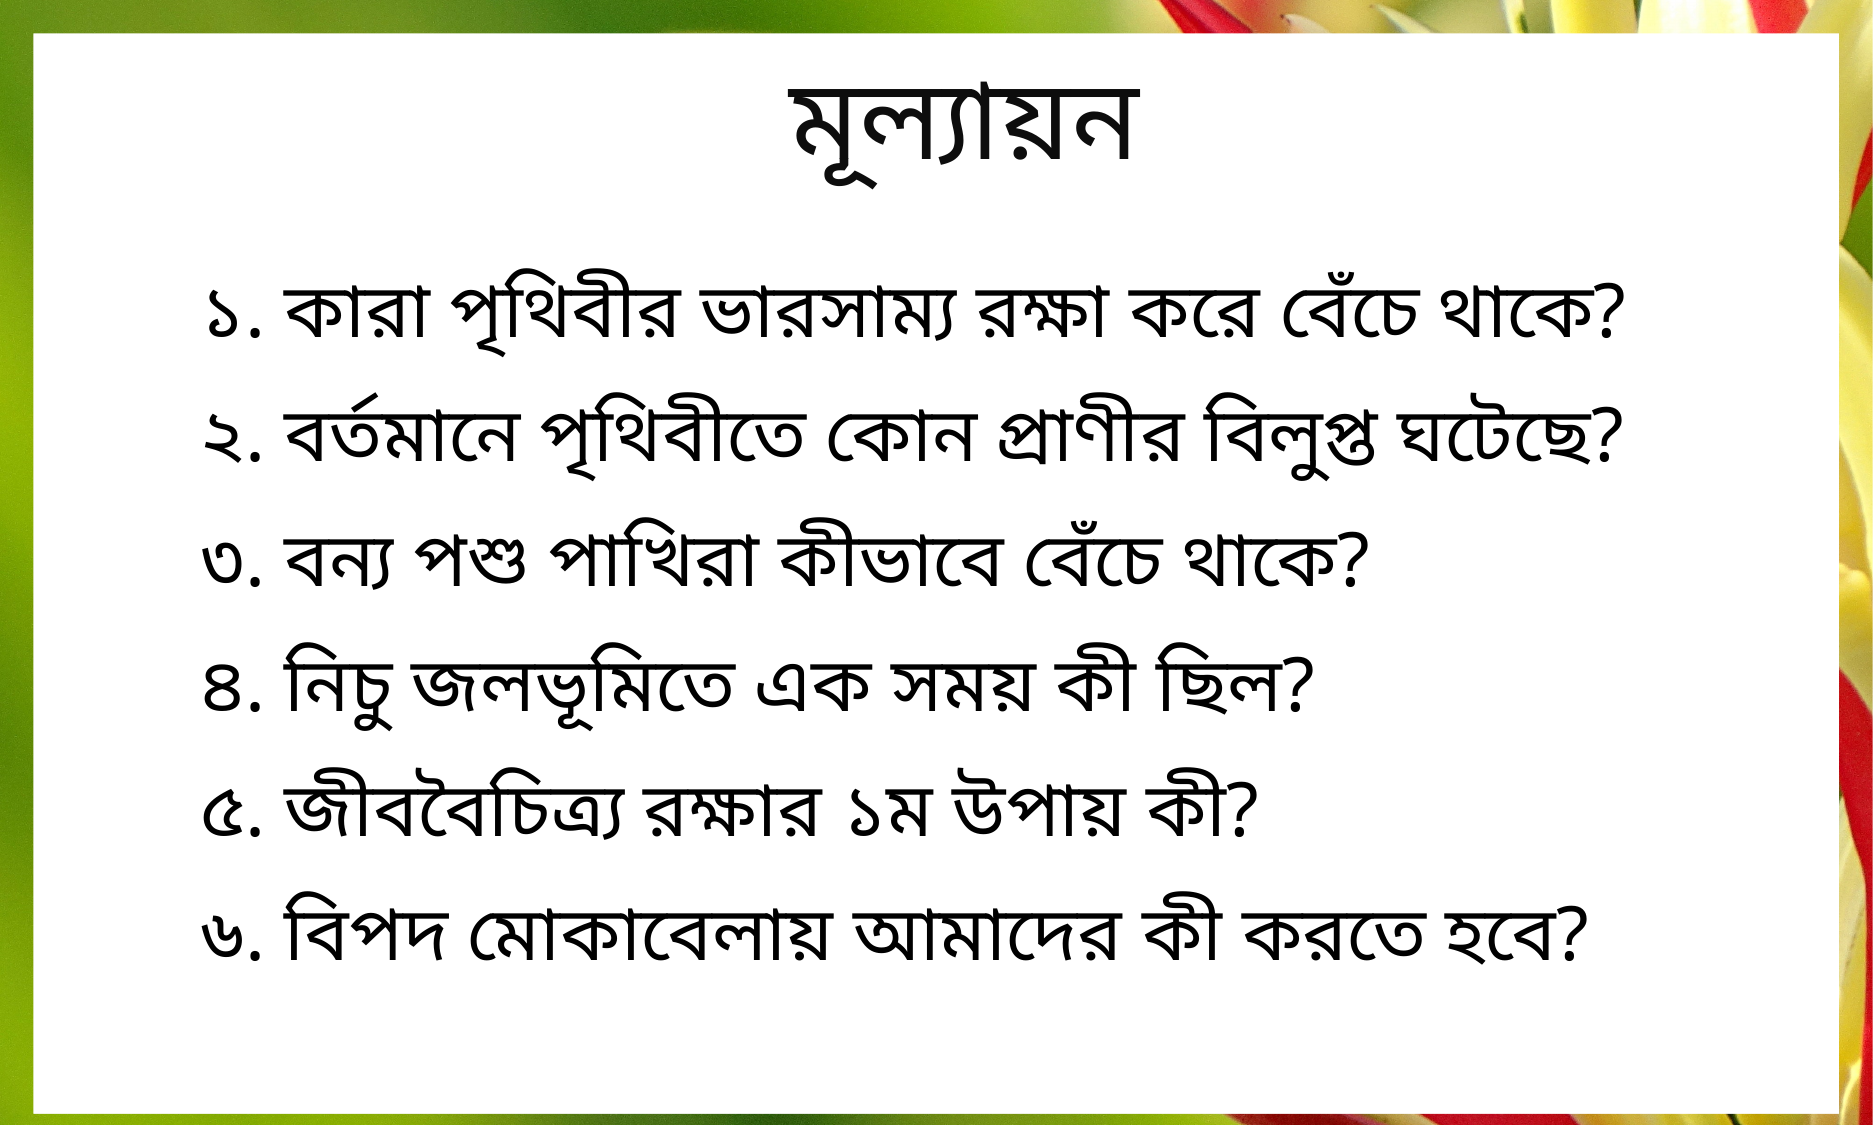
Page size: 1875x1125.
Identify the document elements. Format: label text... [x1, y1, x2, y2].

text_box ১. কারা পৃথিবীর ভারসাম্য রক্ষা করে বেঁচে থাকে? [185, 254, 1643, 360]
picture [0, 0, 1873, 1125]
text_box ৪. নিচু জলভূমিতে এক সময় কী ছিল? [185, 628, 1643, 734]
text_box ৫. জীববৈচিত্র্য রক্ষার ১ম উপায় কী? [185, 753, 1643, 859]
text_box ২. বর্তমানে পৃথিবীতে কোন প্রাণীর বিলুপ্ত ঘটেছে? [185, 379, 1643, 485]
text_box মূল্যায়ন [718, 58, 1182, 171]
text_box ৩. বন্য পশু পাখিরা কীভাবে বেঁচে থাকে? [185, 504, 1643, 609]
text_box ৬. বিপদ মোকাবেলায় আমাদের কী করতে হবে? [185, 878, 1643, 984]
